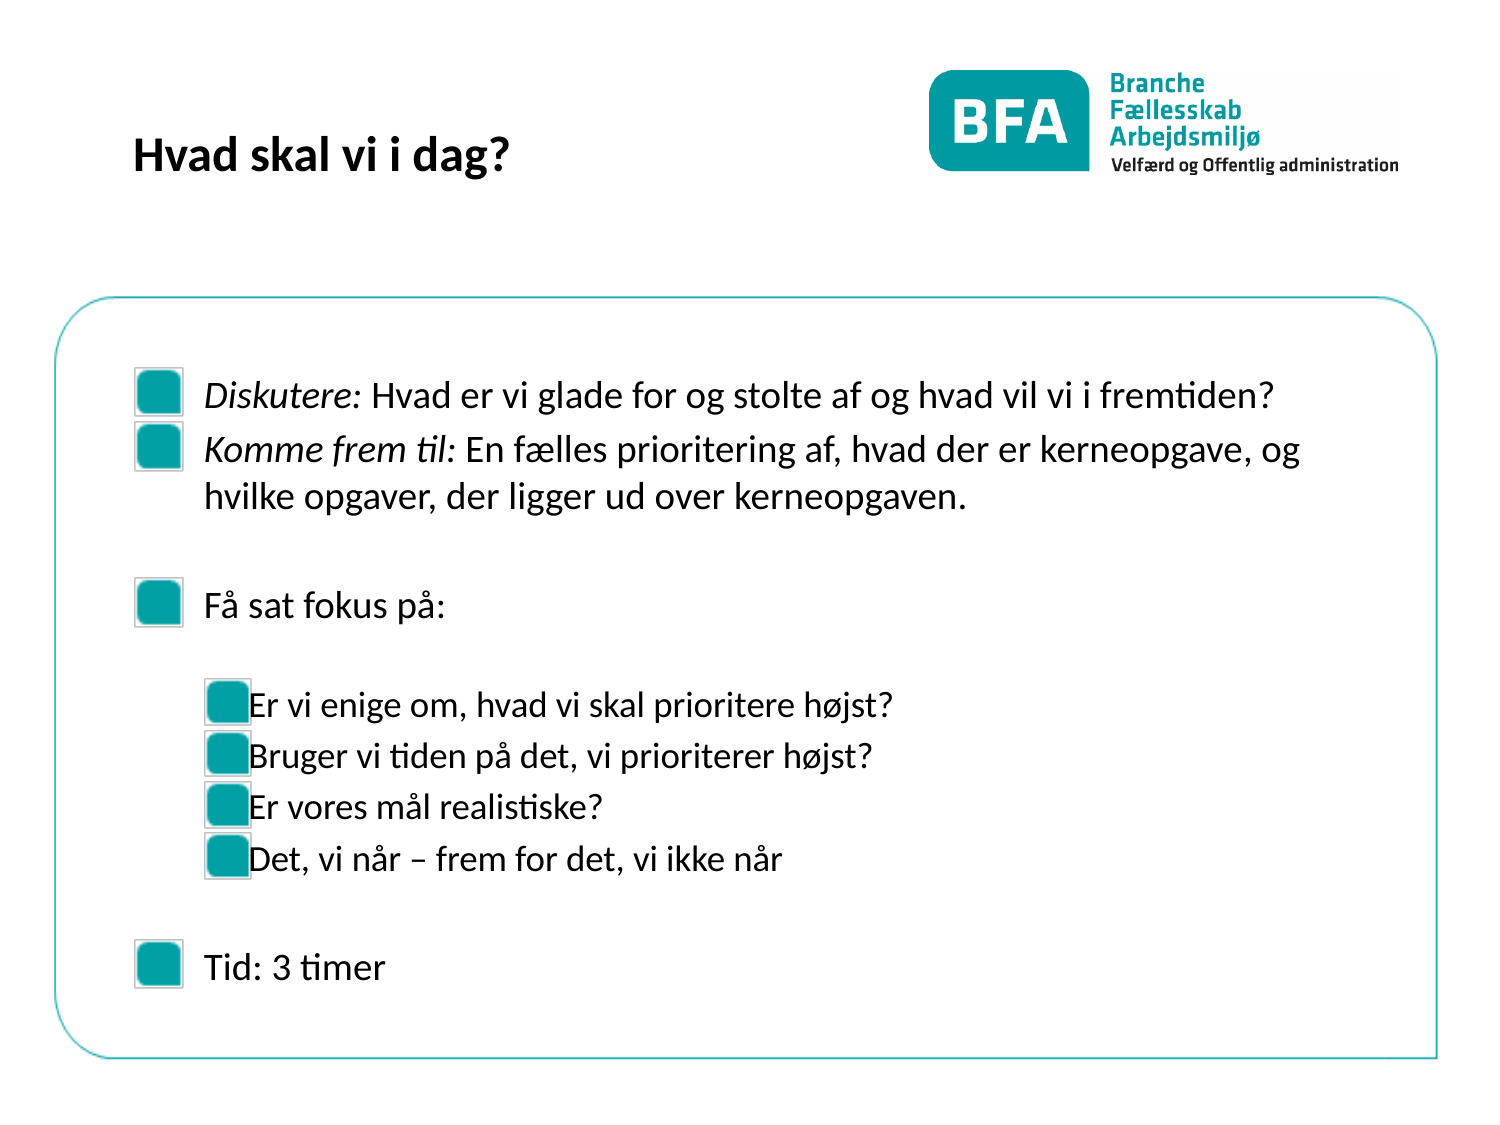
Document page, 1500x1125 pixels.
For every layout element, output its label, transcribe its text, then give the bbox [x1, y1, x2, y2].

list Diskutere: Hvad er vi glade for og stolte af og hvad vil vi i fremtiden? Komme frem til: En fælles prioritering af, hvad der er kerneopgave, og hvilke opgaver, der ligger ud over kerneopgaven. Få sat fokus på: Er vi enige om, hvad vi skal prioritere højst? Bruger vi tiden på det, vi prioriterer højst? Er vores mål realistiske? Det, vi når – frem for det, vi ikke når Tid: 3 timer [118, 361, 1382, 1000]
picture [929, 70, 1398, 175]
picture [53, 295, 1444, 1063]
title Hvad skal vi i dag? [118, 70, 770, 232]
